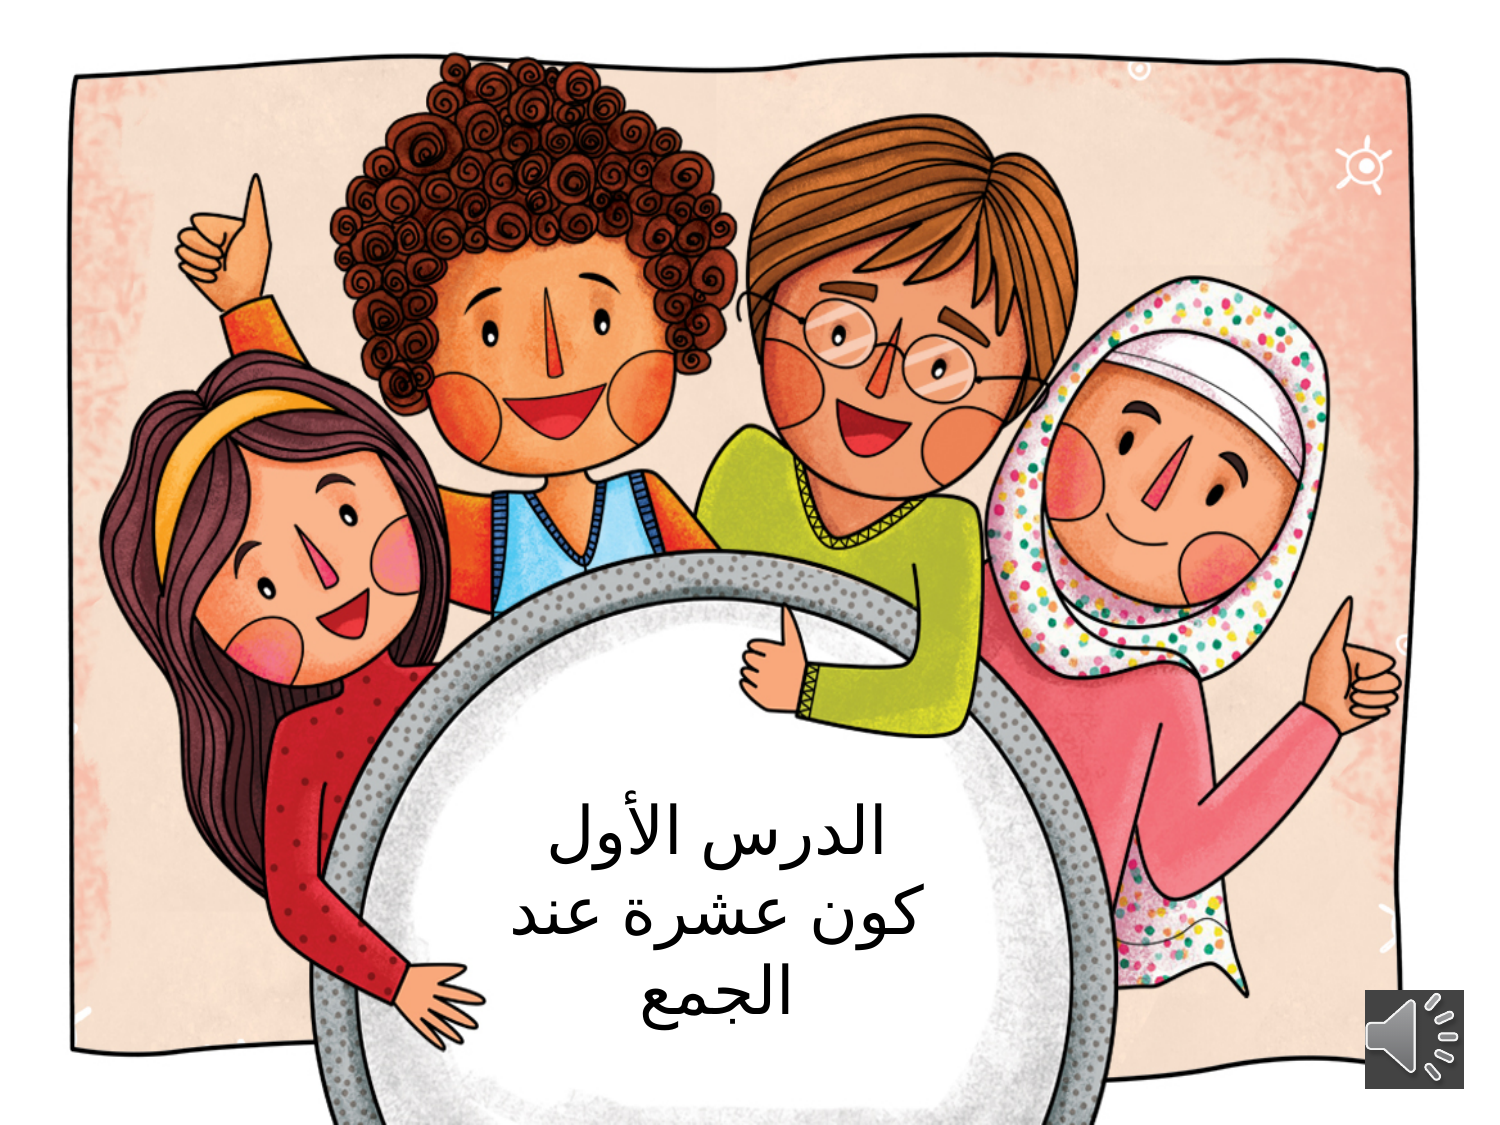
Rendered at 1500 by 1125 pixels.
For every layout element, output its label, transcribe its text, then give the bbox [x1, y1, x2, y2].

picture [0, 0, 1500, 1125]
text_box الدرس الأول كون عشرة عند الجمع [480, 780, 954, 1036]
